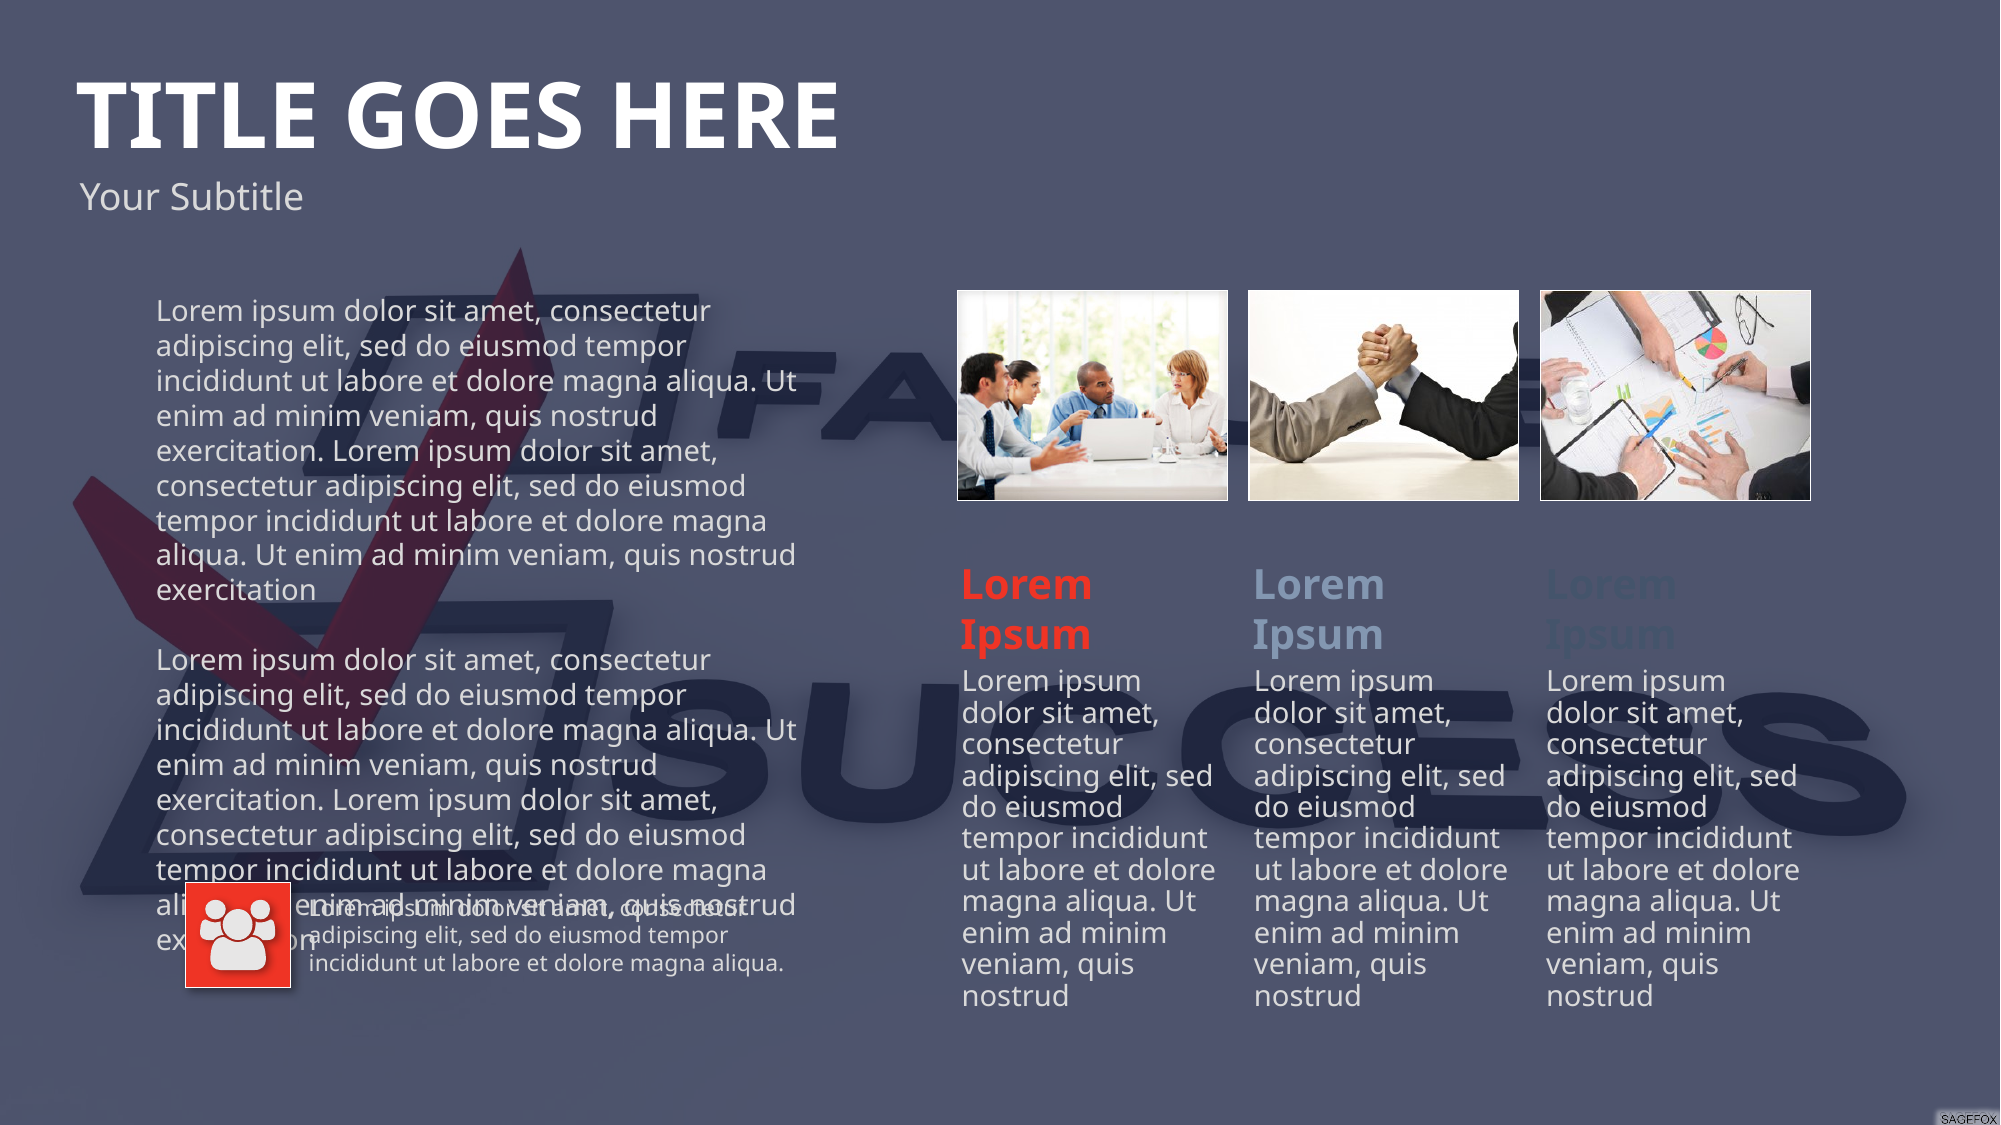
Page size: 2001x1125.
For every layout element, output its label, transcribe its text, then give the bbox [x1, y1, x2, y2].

text_box Lorem ipsum dolor sit amet, consectetur adipiscing elit, sed do eiusmod tempor incididunt ut labore et dolore magna aliqua. Ut enim ad minim veniam, quis nostrud exercitation. Lorem ipsum dolor sit amet, consectetur adipiscing elit, sed do eiusmod tempor incididunt ut labore et dolore magna aliqua. Ut enim ad minim veniam, quis nostrud exercitation Lorem ipsum dolor sit amet, consectetur adipiscing elit, sed do eiusmod tempor incididunt ut labore et dolore magna aliqua. Ut enim ad minim veniam, quis nostrud exercitation. Lorem ipsum dolor sit amet, consectetur adipiscing elit, sed do eiusmod tempor incididunt ut labore et dolore magna aliqua. Ut enim ad minim veniam, quis nostrud exercitation [141, 284, 816, 1044]
picture [1938, 1114, 1999, 1125]
text_box Lorem ipsum dolor sit amet, consectetur adipiscing elit, sed do eiusmod tempor incididunt ut labore et dolore magna aliqua. [308, 893, 788, 976]
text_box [60, 49, 1020, 227]
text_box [185, 882, 291, 988]
text_box [1248, 290, 1520, 502]
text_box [1237, 550, 1515, 1000]
text_box [1540, 290, 1812, 502]
text_box [956, 290, 1228, 502]
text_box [945, 550, 1223, 1000]
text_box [1530, 550, 1807, 1000]
